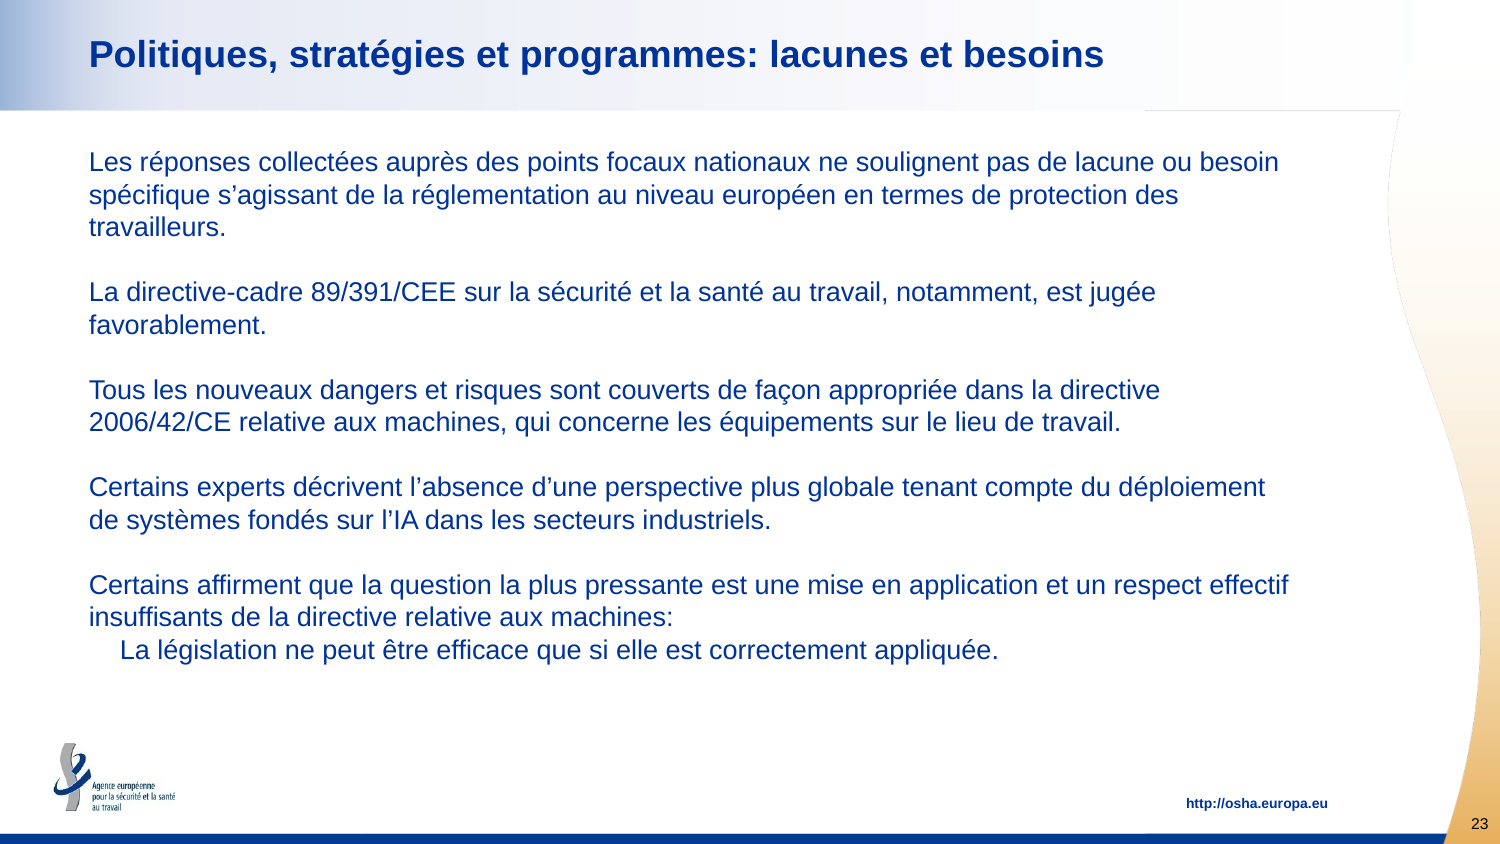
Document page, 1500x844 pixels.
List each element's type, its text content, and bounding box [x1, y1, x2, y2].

title Politiques, stratégies et programmes: lacunes et besoins [73, 22, 1314, 83]
picture [0, 0, 1500, 844]
list Les réponses collectées auprès des points focaux nationaux ne soulignent pas de lacune ou besoin spécifique s’agissant de la réglementation au niveau européen en termes de protection des travailleurs. La directive-cadre 89/391/CEE sur la sécurité et la santé au travail, notamment, est jugée favorablement. Tous les nouveaux dangers et risques sont couverts de façon appropriée dans la directive 2006/42/CE relative aux machines, qui concerne les équipements sur le lieu de travail. Certains experts décrivent l’absence d’une perspective plus globale tenant compte du déploiement de systèmes fondés sur l’IA dans les secteurs industriels. Certains affirment que la question la plus pressante est une mise en application et un respect effectif insuffisants de la directive relative aux machines: La législation ne peut être efficace que si elle est correctement appliquée. [73, 137, 1314, 673]
